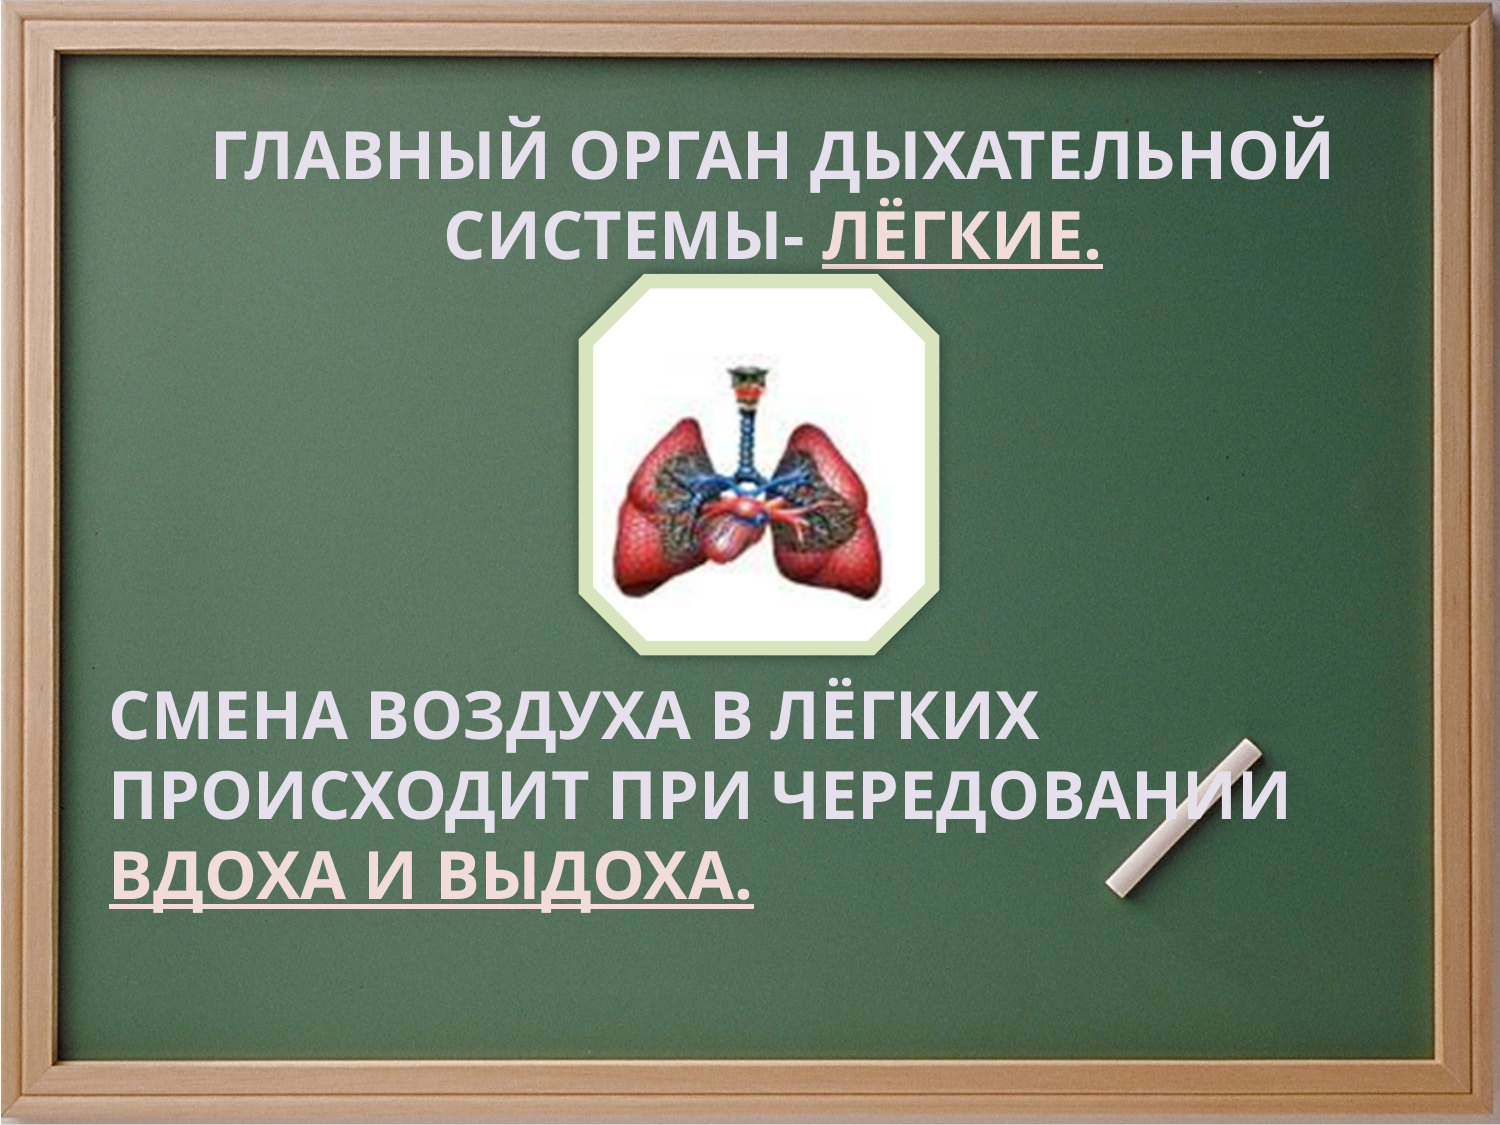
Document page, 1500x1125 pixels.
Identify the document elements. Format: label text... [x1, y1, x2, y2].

picture [0, 0, 1500, 1125]
text_box ГЛАВНЫЙ ОРГАН ДЫХАТЕЛЬНОЙ СИСТЕМЫ- ЛЁГКИЕ. СМЕНА ВОЗДУХА В ЛЁГКИХ ПРОИСХОДИТ ПРИ ЧЕРЕДОВАНИИ ВДОХА И ВЫДОХА. [93, 105, 1454, 920]
